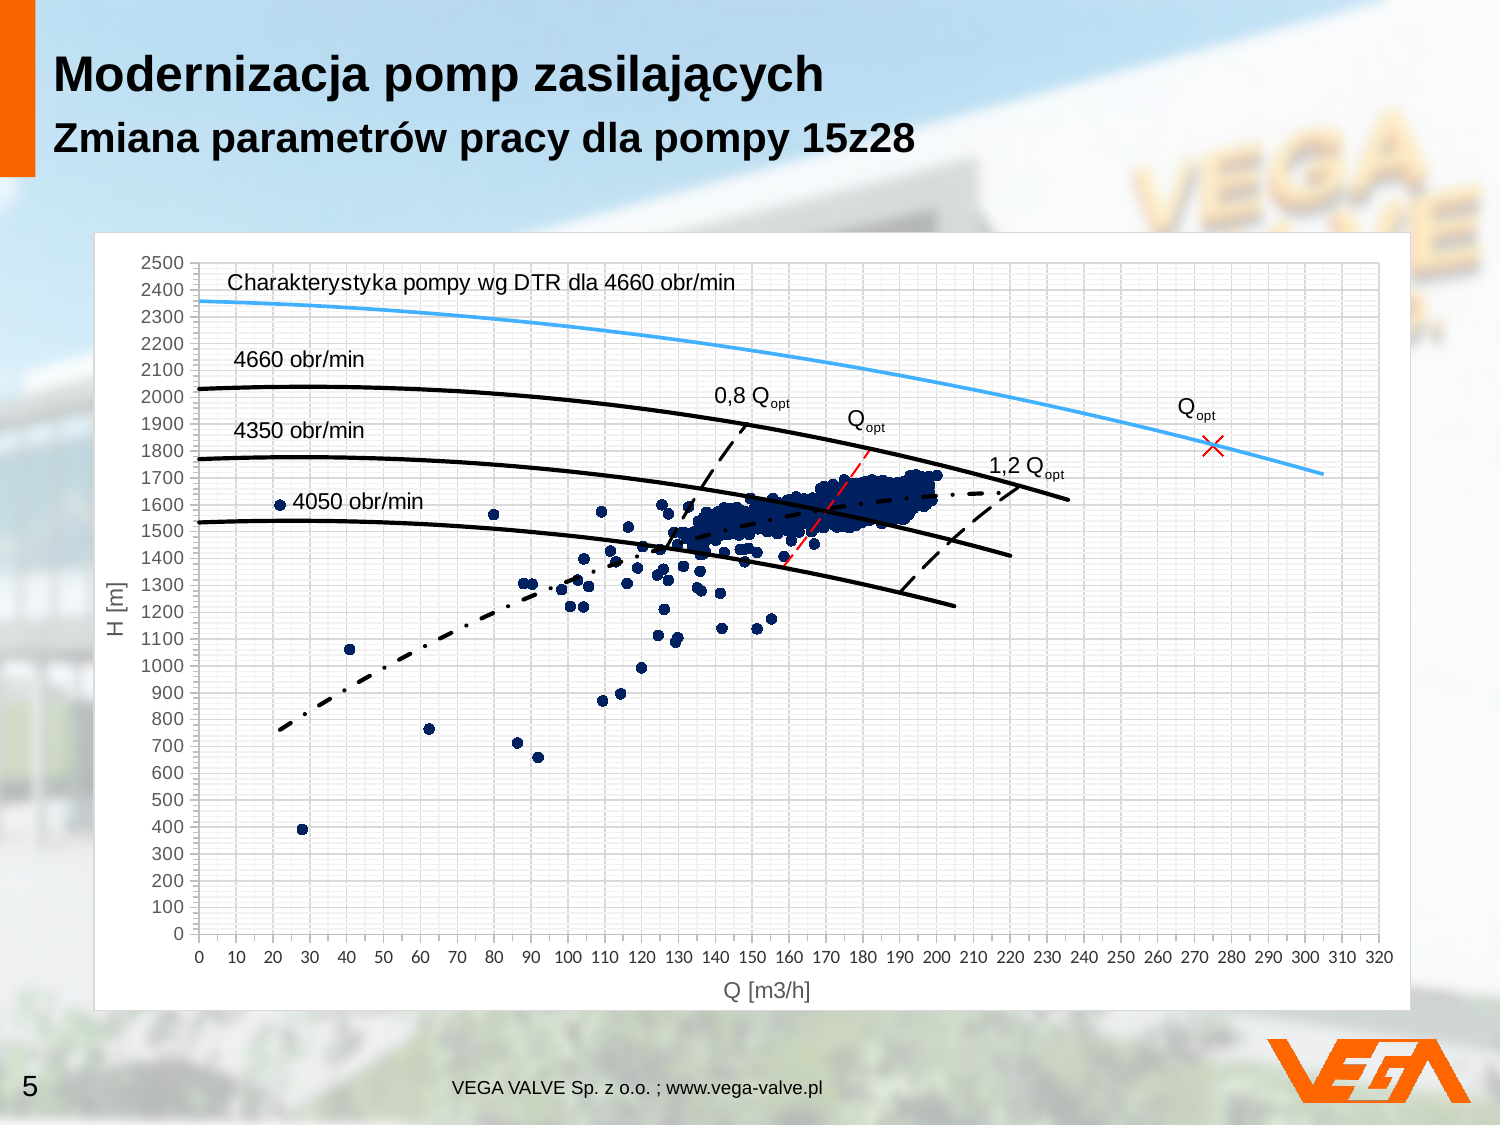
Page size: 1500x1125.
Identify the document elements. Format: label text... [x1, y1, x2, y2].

picture [0, 0, 1500, 1125]
title Modernizacja pomp zasilających Zmiana parametrów pracy dla pompy 15z28 [53, 33, 1471, 162]
slide_number 5 [7, 1059, 173, 1094]
chart [93, 231, 1412, 1012]
footer VEGA VALVE Sp. z o.o. ; www.vega-valve.pl [64, 1068, 1211, 1103]
